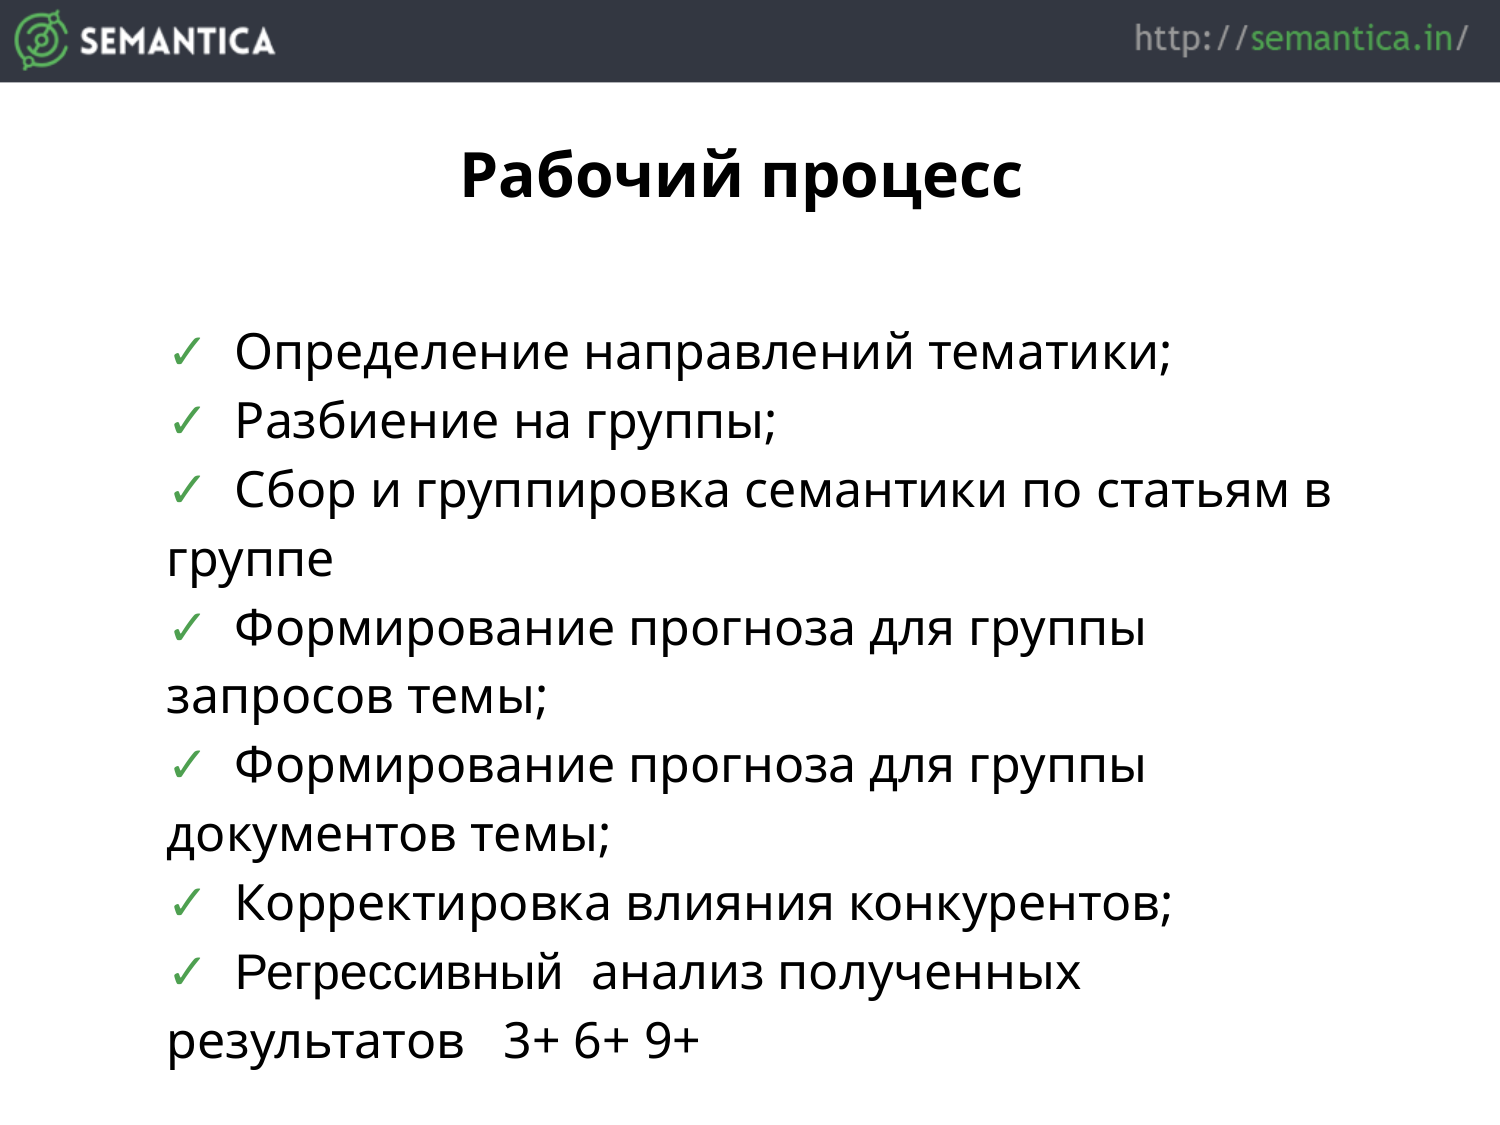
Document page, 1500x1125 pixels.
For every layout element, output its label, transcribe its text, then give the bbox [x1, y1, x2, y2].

text_box ✓ Определение направлений тематики; ✓ Разбиение на группы; ✓ Сбор и группировка семантики по статьям в группе ✓ Формирование прогноза для группы запросов темы; ✓ Формирование прогноза для группы документов темы; ✓ Корректировка влияния конкурентов; ✓ Регрессивный анализ полученных результатов 3+ 6+ 9+ [151, 295, 1381, 1055]
picture [0, 0, 1500, 1125]
text_box Рабочий процесс [40, 144, 1460, 276]
